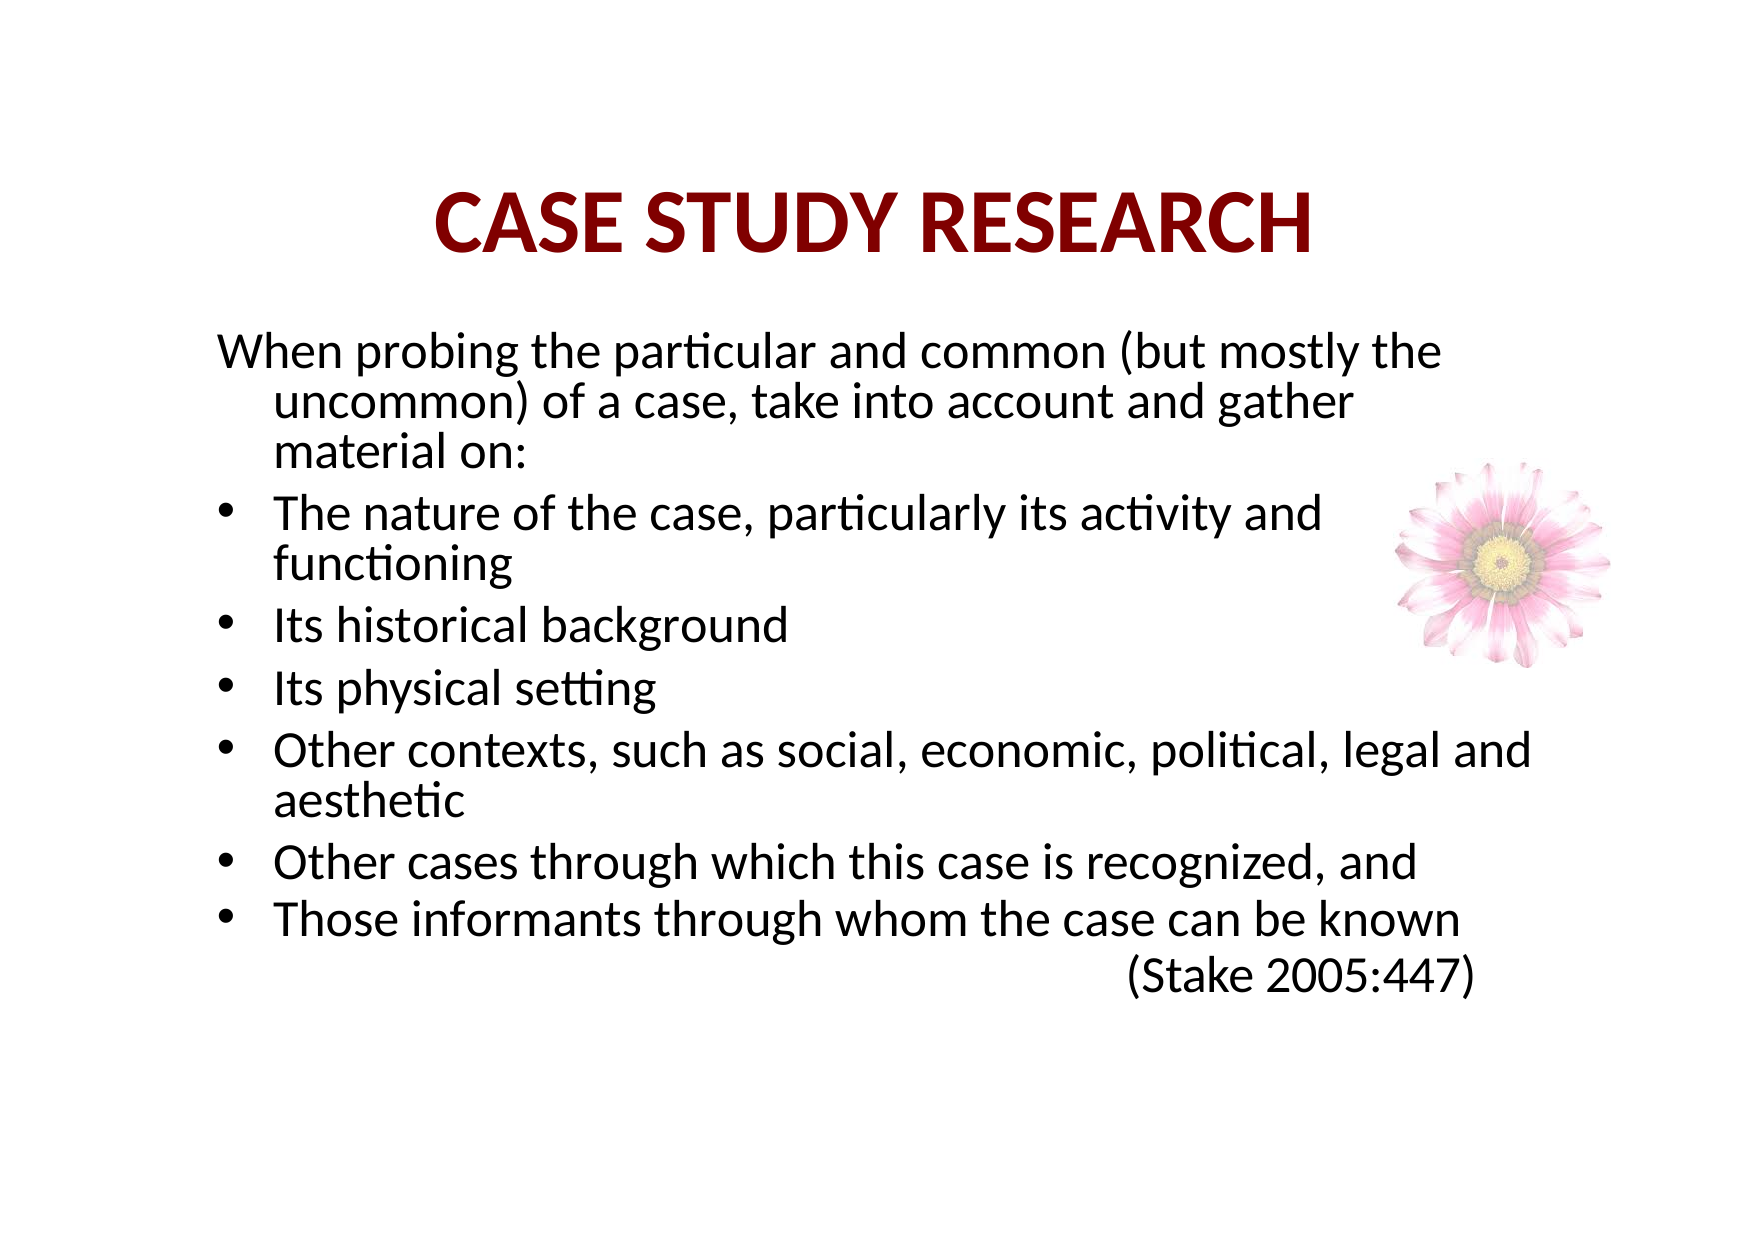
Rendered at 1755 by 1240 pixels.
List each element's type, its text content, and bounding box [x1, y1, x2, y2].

picture [1376, 458, 1611, 669]
title CASE STUDY RESEARCH [288, 161, 1466, 328]
text_box When probing the particular and common (but mostly the uncommon) of a case, take into account and gather material on: The nature of the case, particularly its activity and functioning Its historical background Its physical setting Other contexts, such as social, economic, political, legal and aesthetic Other cases through which this case is recognized, and Those informants through whom the case can be known (Stake 2005:447) [214, 328, 1538, 1004]
